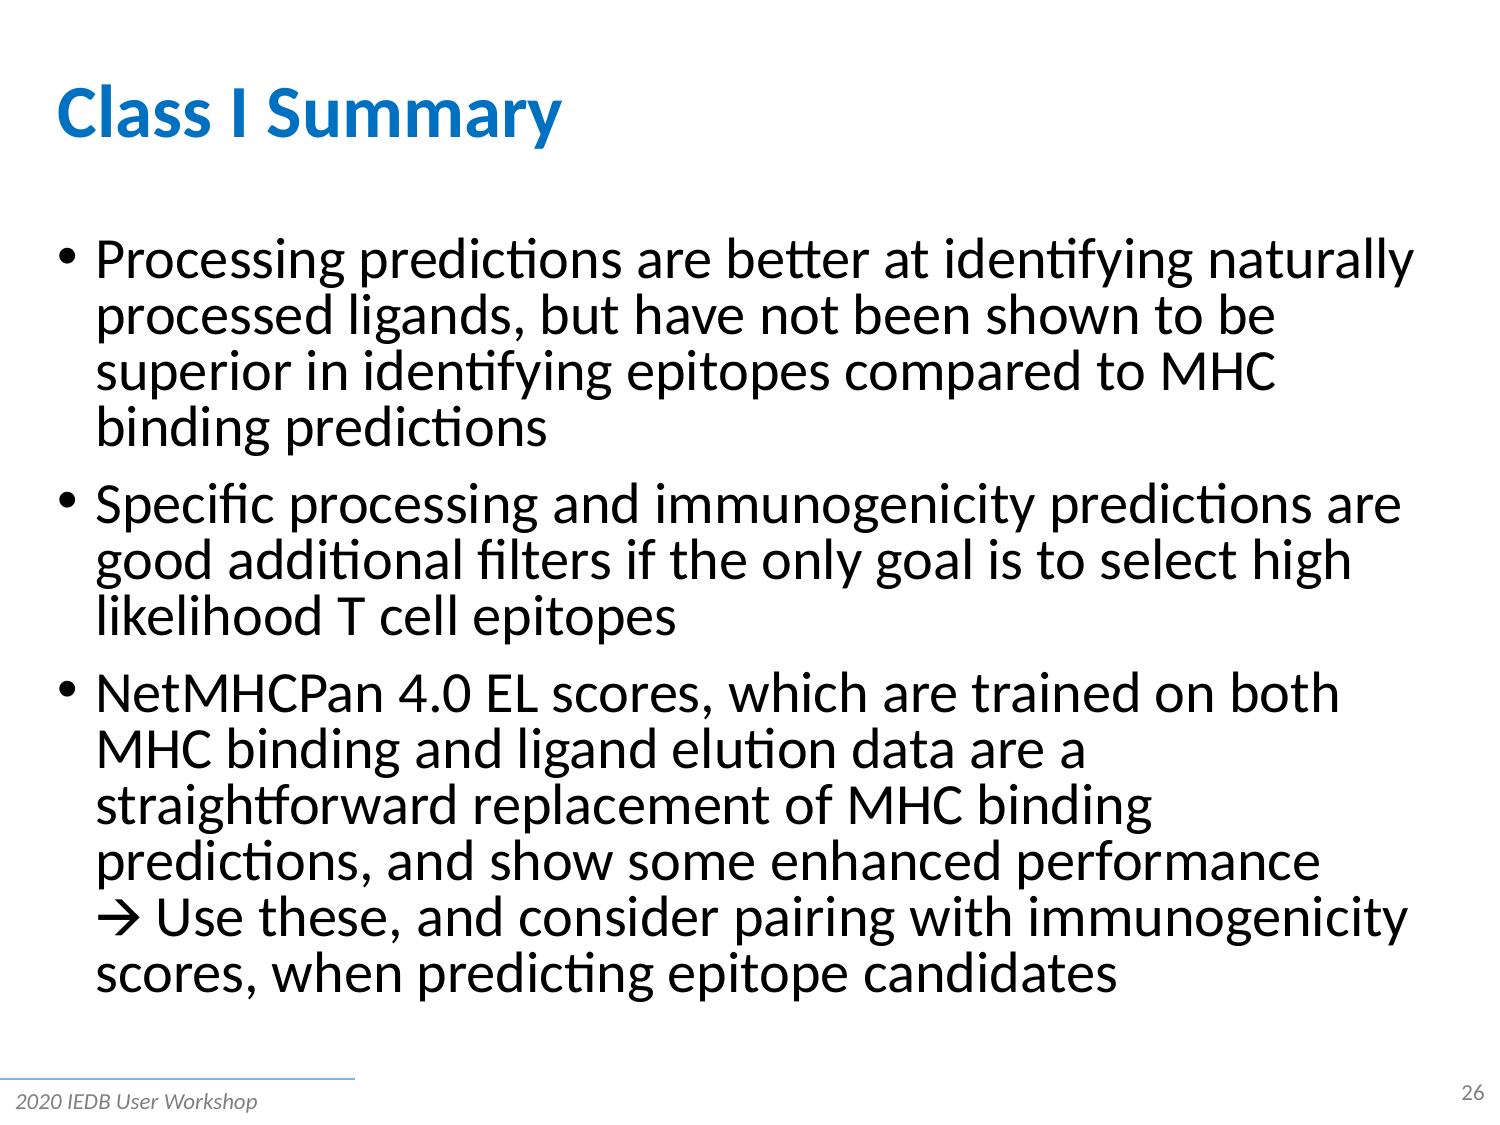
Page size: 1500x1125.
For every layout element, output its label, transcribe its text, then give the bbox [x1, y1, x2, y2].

title Class I Summary [42, 41, 1455, 187]
slide_number 26 [1162, 1070, 1500, 1112]
footer 2020 IEDB User Workshop [0, 1078, 355, 1121]
list Processing predictions are better at identifying naturally processed ligands, but have not been shown to be superior in identifying epitopes compared to MHC binding predictions Specific processing and immunogenicity predictions are good additional filters if the only goal is to select high likelihood T cell epitopes NetMHCPan 4.0 EL scores, which are trained on both MHC binding and ligand elution data are a straightforward replacement of MHC binding predictions, and show some enhanced performance 🡪 Use these, and consider pairing with immunogenicity scores, when predicting epitope candidates [42, 226, 1455, 1014]
